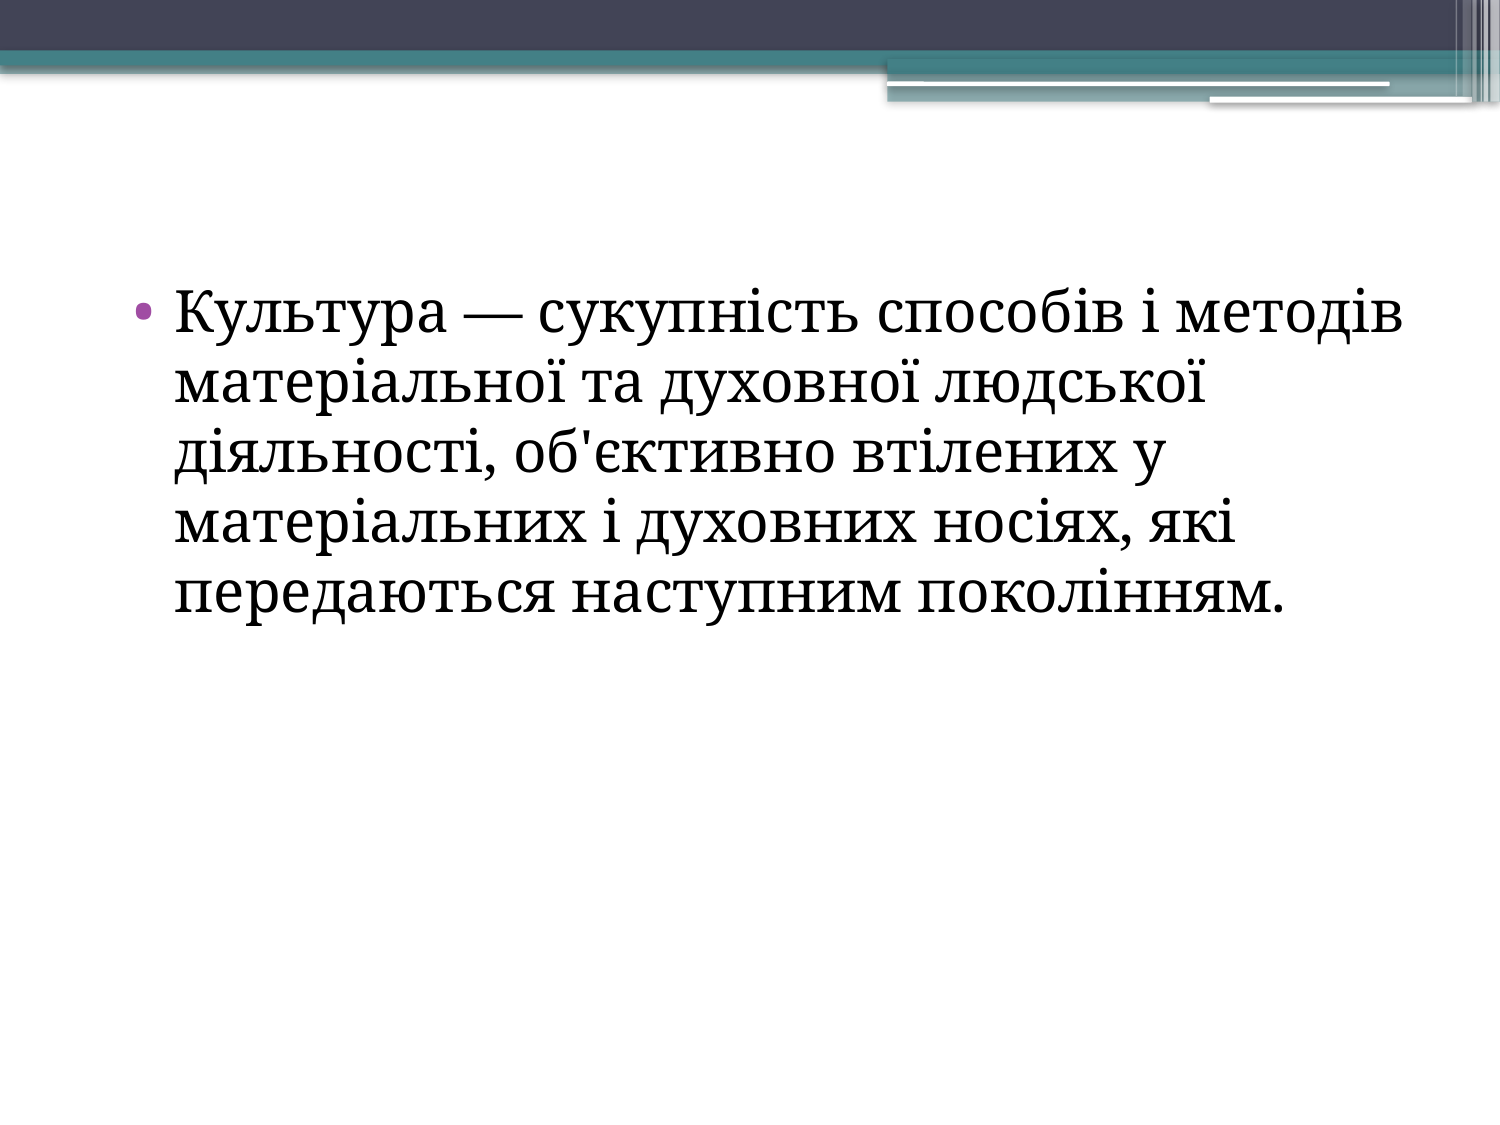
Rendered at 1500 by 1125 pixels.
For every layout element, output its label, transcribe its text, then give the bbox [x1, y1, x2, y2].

list Культура — сукупність способів і методів матеріальної та духовної людської діяльності, об'єктивно втілених у матеріальних і духовних носіях, які передаються наступним поколінням. [100, 267, 1451, 977]
